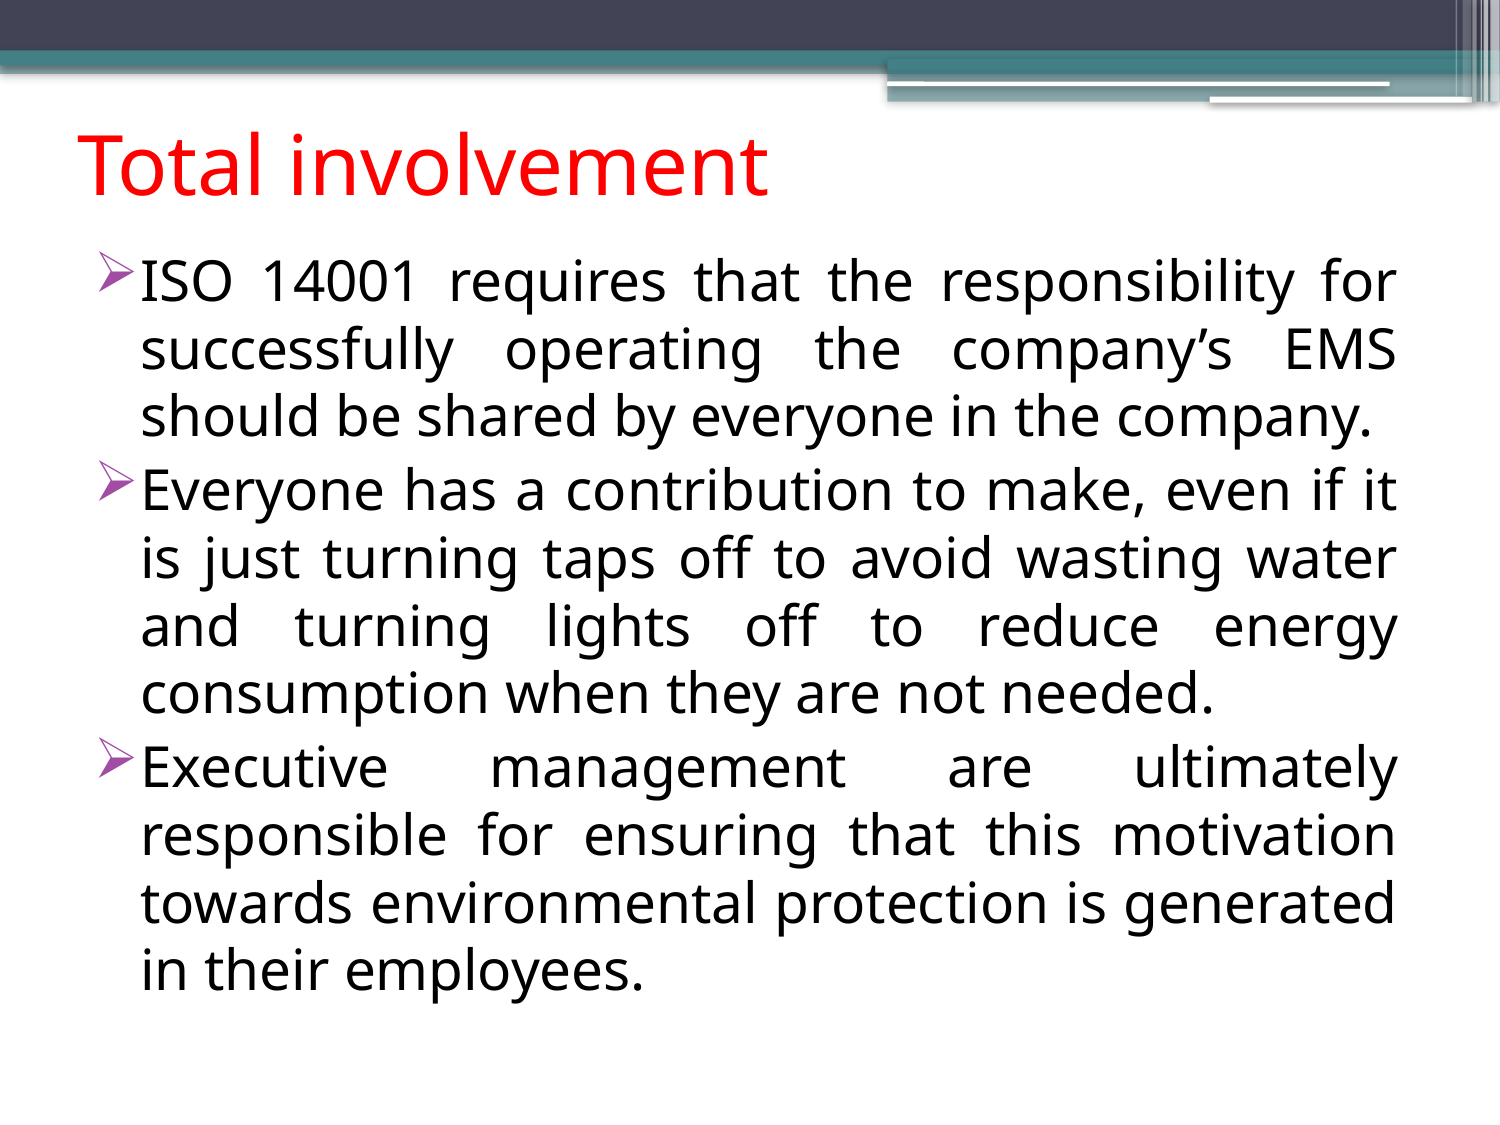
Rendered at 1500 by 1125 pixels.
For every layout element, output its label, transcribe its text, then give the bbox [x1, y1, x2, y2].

list ISO 14001 requires that the responsibility for successfully operating the company’s EMS should be shared by everyone in the company. Everyone has a contribution to make, even if it is just turning taps off to avoid wasting water and turning lights off to reduce energy consumption when they are not needed. Executive management are ultimately responsible for ensuring that this motivation towards environmental protection is generated in their employees. [62, 237, 1413, 1063]
title Total involvement [62, 75, 888, 237]
